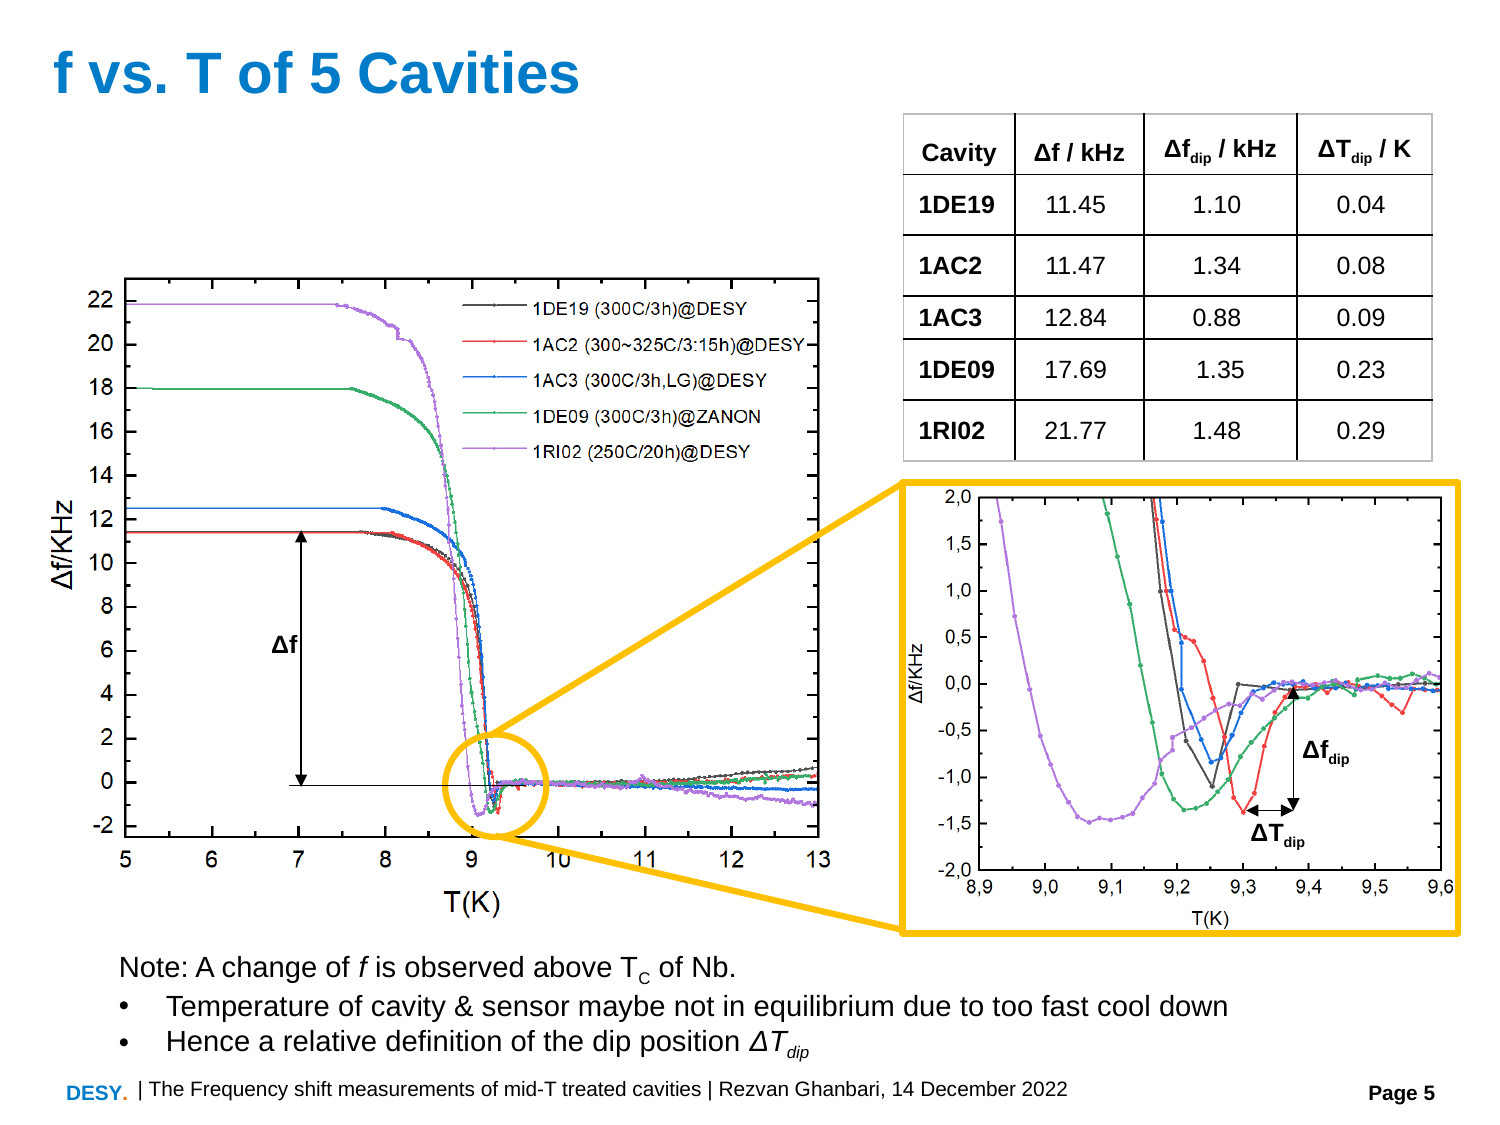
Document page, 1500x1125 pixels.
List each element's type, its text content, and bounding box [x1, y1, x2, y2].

table_cell 1.35 [1145, 340, 1296, 399]
table_cell 21.77 [1016, 401, 1143, 460]
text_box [445, 482, 904, 931]
table_cell 1AC2 [904, 236, 1014, 295]
table_header Δf / kHz [1016, 115, 1143, 174]
table_cell 1.48 [1145, 401, 1296, 460]
picture [905, 485, 1455, 931]
table_cell 11.45 [1016, 175, 1143, 234]
table_cell 1AC3 [904, 297, 1014, 338]
table_cell 0.09 [1298, 297, 1431, 338]
table_cell 1.34 [1145, 236, 1296, 295]
table_cell 1DE09 [904, 340, 1014, 399]
table_cell 0.88 [1145, 297, 1296, 338]
table_header ΔTdip / K [1298, 115, 1431, 174]
table_cell 1.10 [1145, 175, 1296, 234]
table_cell 17.69 [1016, 340, 1143, 399]
table_header Δfdip / kHz [1145, 115, 1296, 174]
table_cell 12.84 [1016, 297, 1143, 338]
table_cell 0.08 [1298, 236, 1431, 295]
footer | The Frequency shift measurements of mid-T treated cavities | Rezvan Ghanbari, 14 December 2022 [137, 1076, 1323, 1125]
table_cell 1RI02 [904, 401, 1014, 460]
table_cell 0.29 [1298, 401, 1431, 460]
picture [47, 267, 833, 921]
table_cell 1DE19 [904, 175, 1014, 234]
table_cell 0.04 [1298, 175, 1431, 234]
table_cell 11.47 [1016, 236, 1143, 295]
text_box f vs. T of 5 Cavities [53, 42, 1500, 117]
table_header Cavity [904, 115, 1014, 174]
table_cell 0.23 [1298, 340, 1431, 399]
text_box Note: A change of f is observed above TC of Nb. Temperature of cavity & sensor maybe not in equilibrium due to too fast cool down Hence a relative definition of the dip position ΔTdip [104, 940, 1246, 1105]
